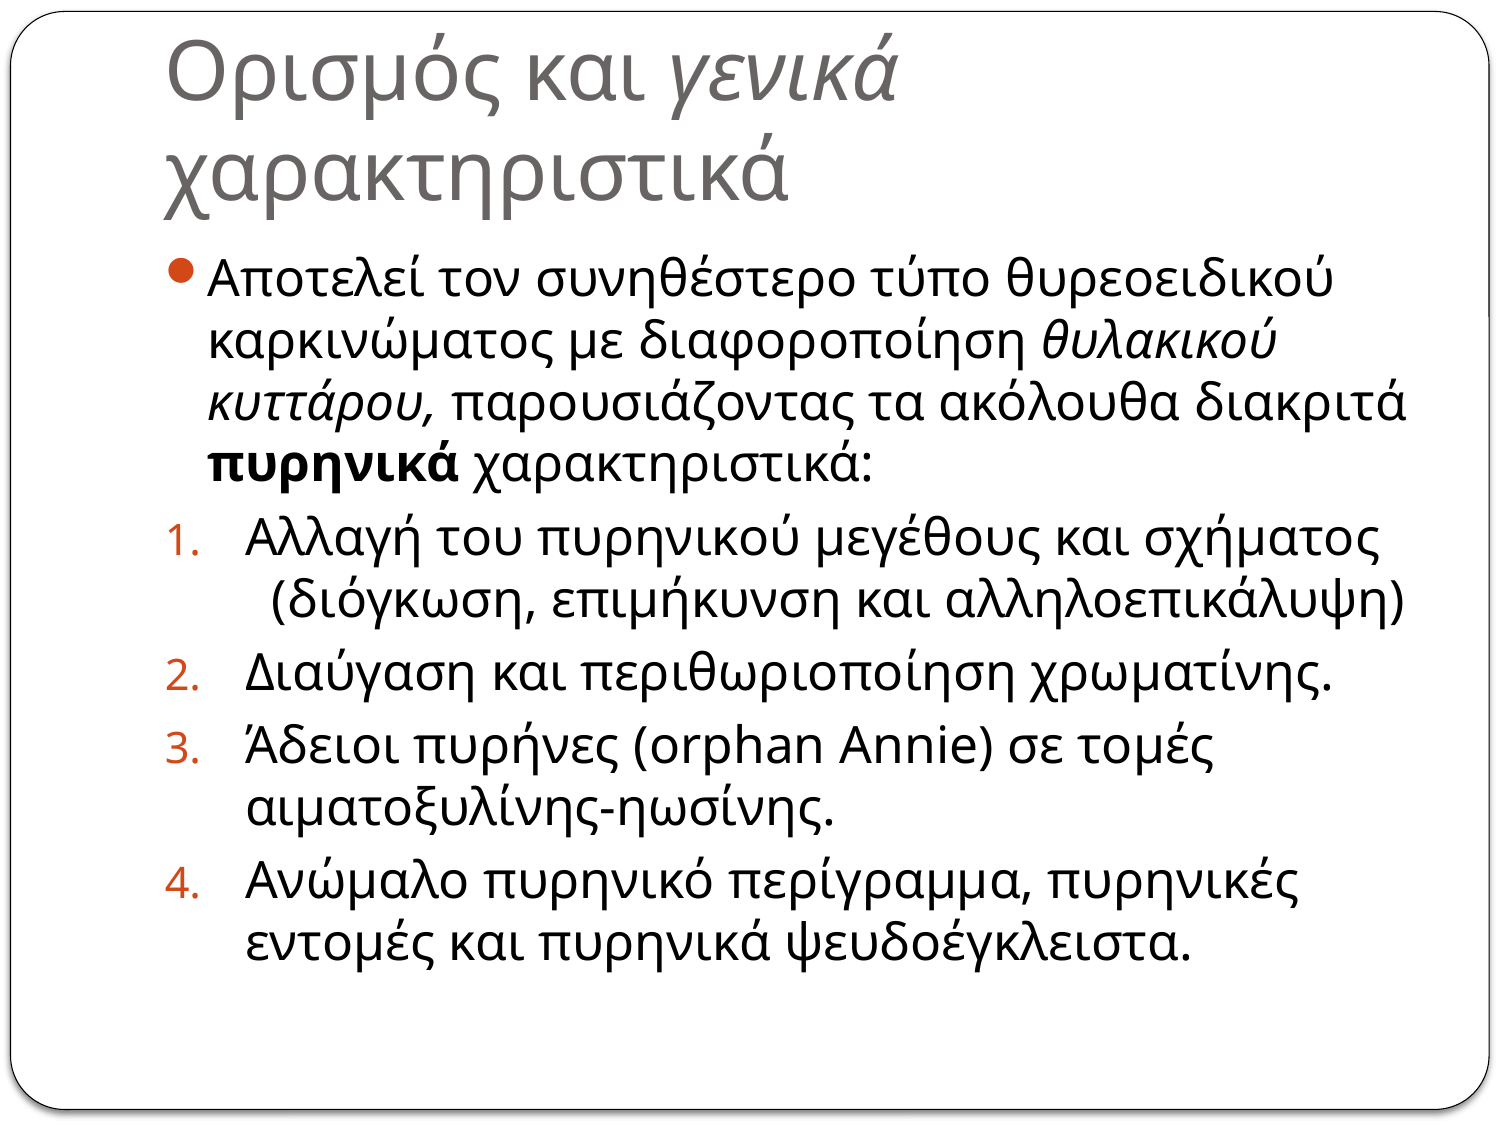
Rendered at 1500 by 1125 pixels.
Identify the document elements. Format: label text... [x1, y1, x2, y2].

list Αποτελεί τον συνηθέστερο τύπο θυρεοειδικού καρκινώματος με διαφοροποίηση θυλακικού κυττάρου, παρουσιάζοντας τα ακόλουθα διακριτά πυρηνικά χαρακτηριστικά: Αλλαγή του πυρηνικού μεγέθους και σχήματος (διόγκωση, επιμήκυνση και αλληλοεπικάλυψη) Διαύγαση και περιθωριοποίηση χρωματίνης. Άδειοι πυρήνες (orphan Αnnie) σε τομές αιματοξυλίνης-ηωσίνης. Ανώμαλο πυρηνικό περίγραμμα, πυρηνικές εντομές και πυρηνικά ψευδοέγκλειστα. [150, 237, 1425, 988]
title Ορισμός και γενικά χαρακτηριστικά [150, 45, 1425, 233]
